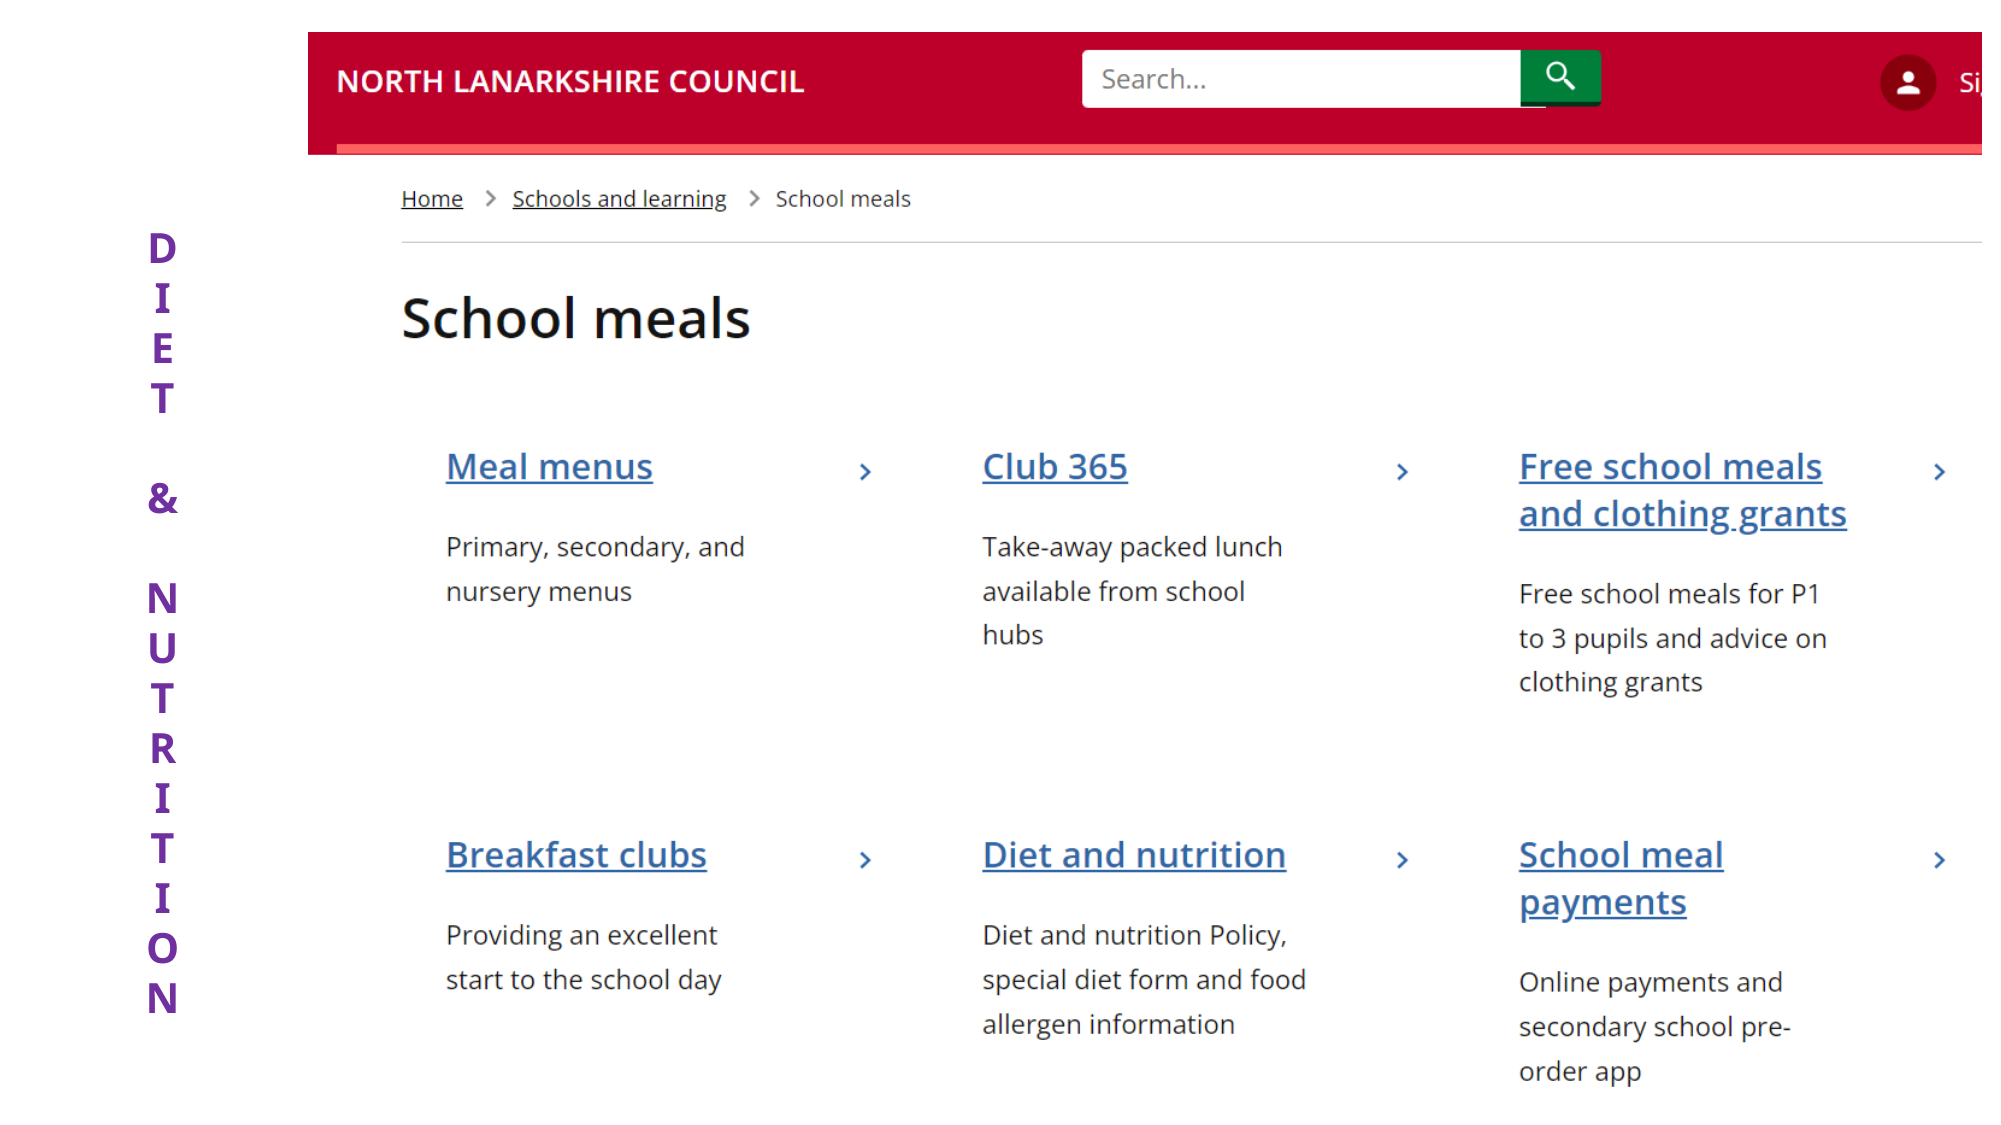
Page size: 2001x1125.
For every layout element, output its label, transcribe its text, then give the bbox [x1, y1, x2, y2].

picture [307, 32, 1982, 1093]
text_box D I E T & N U T R I T I O N [77, 213, 248, 1029]
